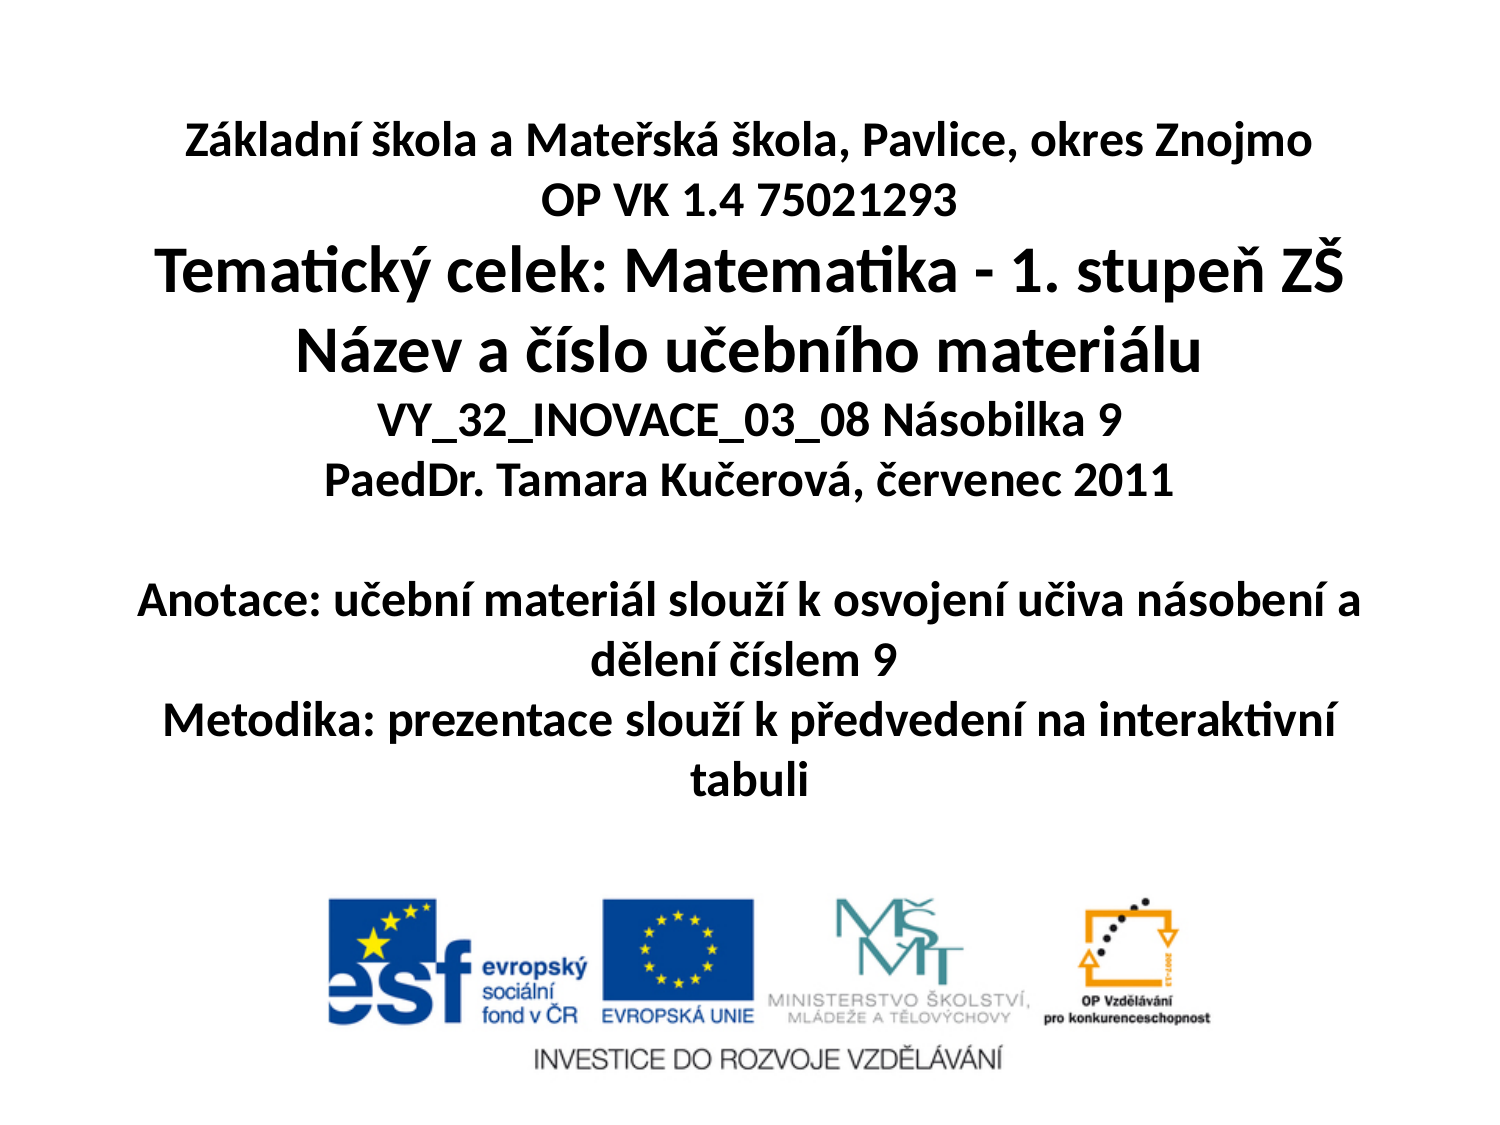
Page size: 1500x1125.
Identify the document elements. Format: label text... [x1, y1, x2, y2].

picture [300, 881, 1239, 1087]
title Základní škola a Mateřská škola, Pavlice, okres Znojmo OP VK 1.4 75021293 Tematický celek: Matematika - 1. stupeň ZŠ Název a číslo učebního materiálu VY_32_INOVACE_03_08 Násobilka 9 PaedDr. Tamara Kučerová, červenec 2011 Anotace: učební materiál slouží k osvojení učiva násobení a dělení číslem 9 Metodika: prezentace slouží k předvedení na interaktivní tabuli [112, 54, 1388, 858]
